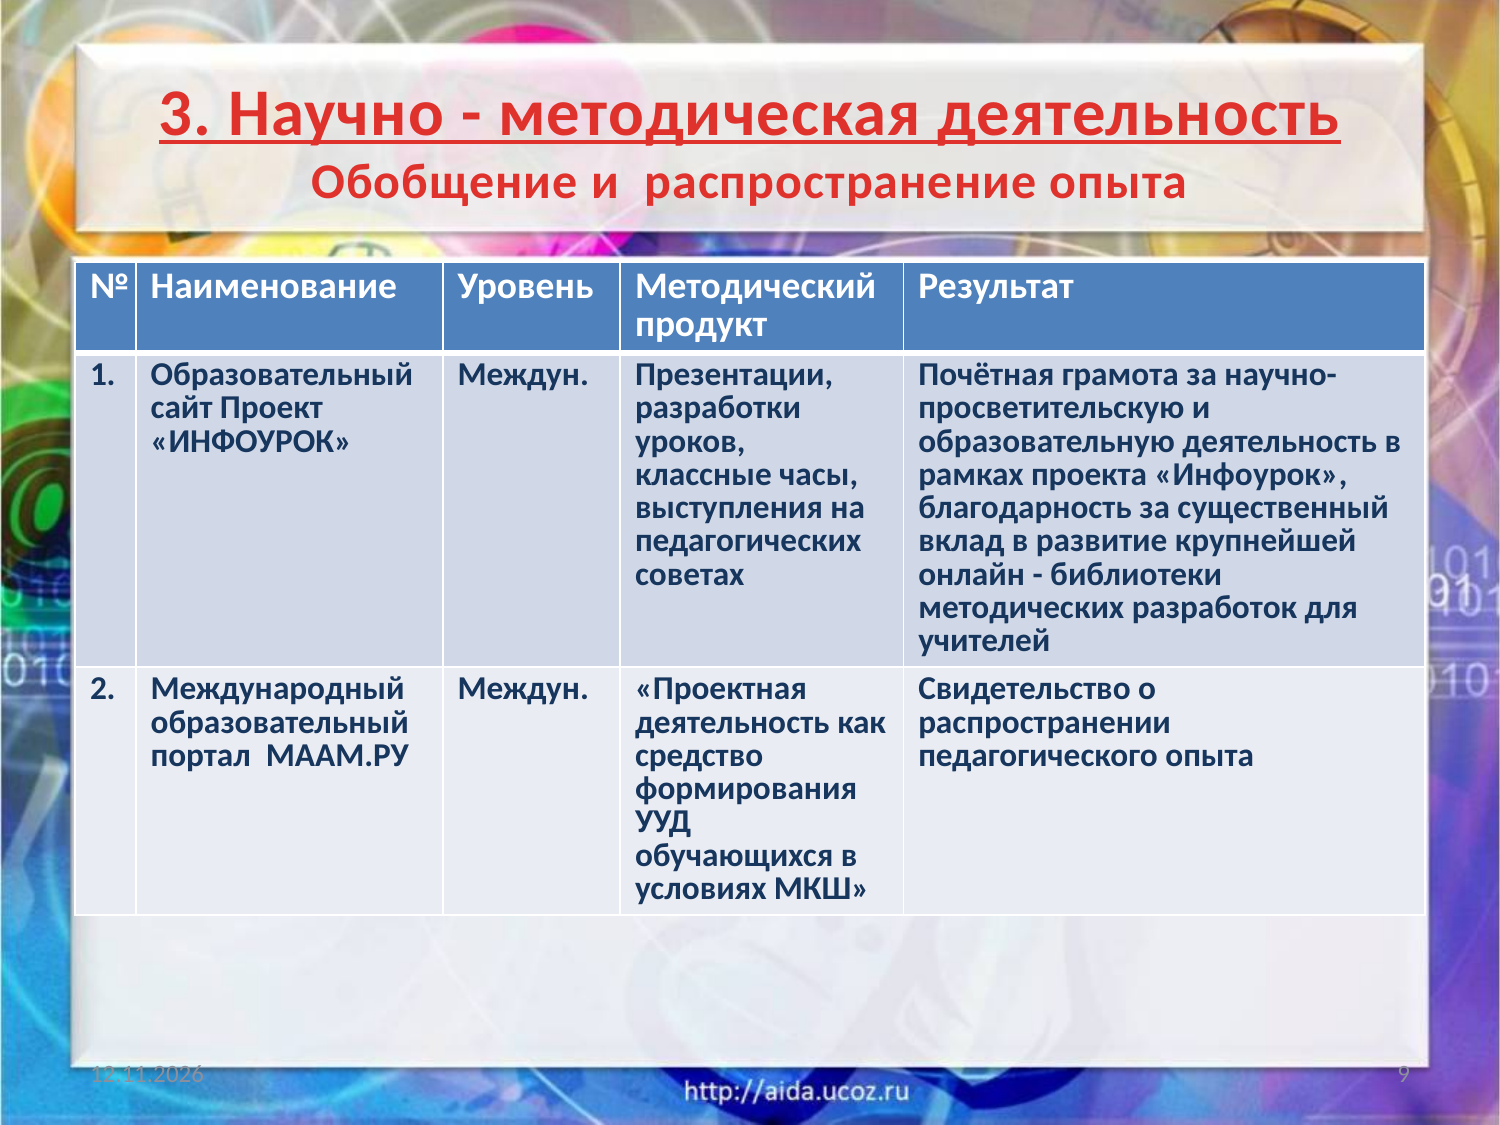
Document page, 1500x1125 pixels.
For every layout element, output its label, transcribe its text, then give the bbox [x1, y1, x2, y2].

picture [0, 0, 1500, 1125]
table_cell Почётная грамота за научно-просветительскую и образовательную деятельность в рамках проекта «Инфоурок», благодарность за существенный вклад в развитие крупнейшей онлайн - библиотеки методических разработок для учителей [904, 356, 1424, 666]
table_cell Свидетельство о распространении педагогического опыта [904, 668, 1424, 914]
text_box 3. Научно - методическая деятельность Обобщение и распространение опыта [74, 45, 1425, 232]
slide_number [75, 1042, 425, 1103]
table_cell «Проектная деятельность как средство формирования УУД обучающихся в условиях МКШ» [621, 668, 903, 914]
table_header Результат [904, 263, 1424, 350]
table_cell Образовательный сайт Проект «ИНФОУРОК» [137, 356, 442, 666]
table_cell Международный образовательный портал МААМ.РУ [137, 668, 442, 914]
table_cell 2. [76, 668, 135, 914]
table_header Наименование [137, 263, 442, 350]
table_cell Междун. [444, 668, 619, 914]
table_cell Междун. [444, 356, 619, 666]
table_cell Презентации, разработки уроков, классные часы, выступления на педагогических советах [621, 356, 903, 666]
table_header Уровень [444, 263, 619, 350]
slide_number 9 [1074, 1042, 1425, 1103]
table_header № [76, 263, 135, 350]
table_header Методический продукт [621, 263, 903, 350]
table_cell 1. [76, 356, 135, 666]
